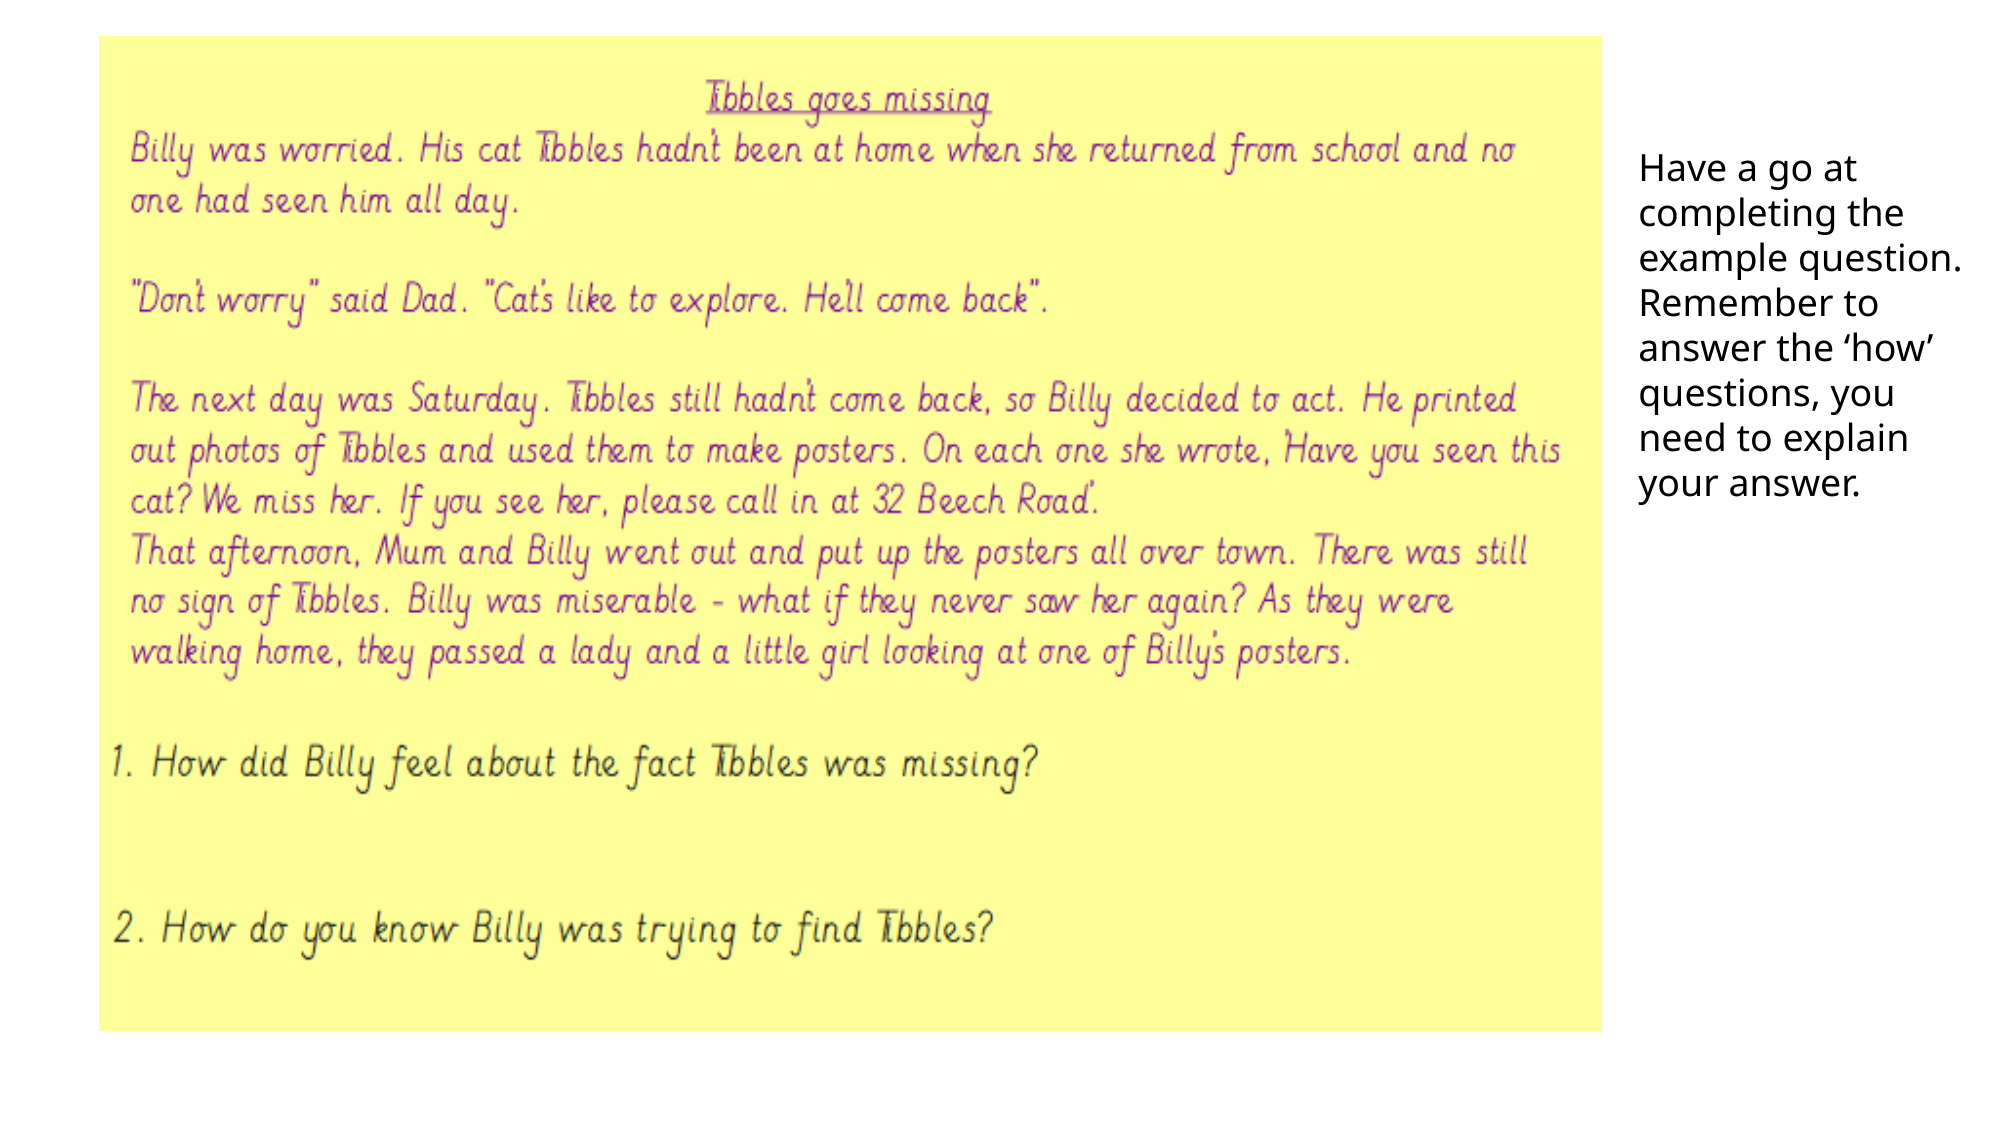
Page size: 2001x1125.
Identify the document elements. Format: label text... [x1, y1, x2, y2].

picture [99, 36, 1602, 1031]
text_box Have a go at completing the example question. Remember to answer the ‘how’ questions, you need to explain your answer. [1623, 136, 2000, 512]
